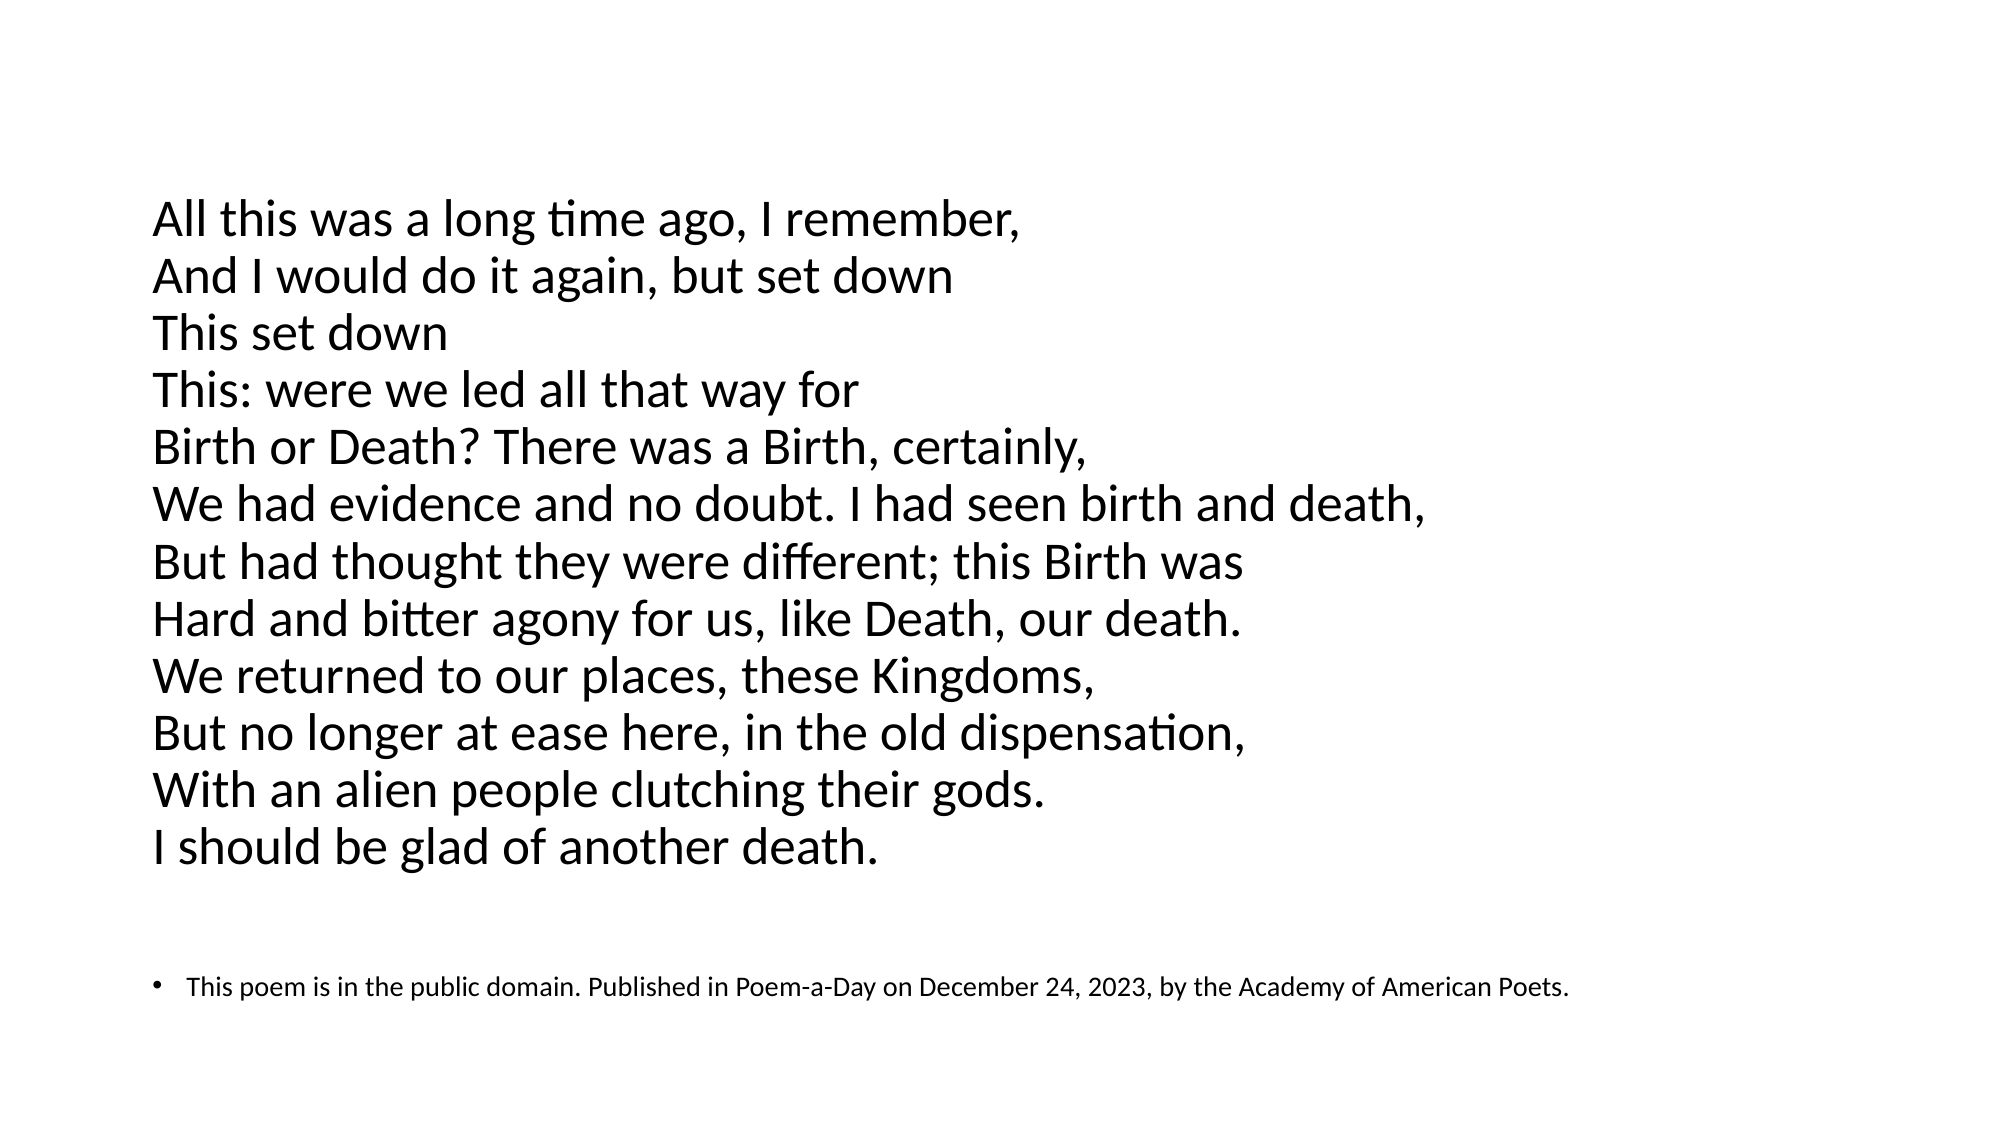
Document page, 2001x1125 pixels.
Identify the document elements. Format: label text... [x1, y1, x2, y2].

list All this was a long time ago, I remember, And I would do it again, but set down This set down This: were we led all that way for Birth or Death? There was a Birth, certainly, We had evidence and no doubt. I had seen birth and death, But had thought they were different; this Birth was Hard and bitter agony for us, like Death, our death. We returned to our places, these Kingdoms, But no longer at ease here, in the old dispensation, With an alien people clutching their gods. I should be glad of another death. This poem is in the public domain. Published in Poem-a-Day on December 24, 2023, by the Academy of American Poets. [137, 106, 1863, 1014]
